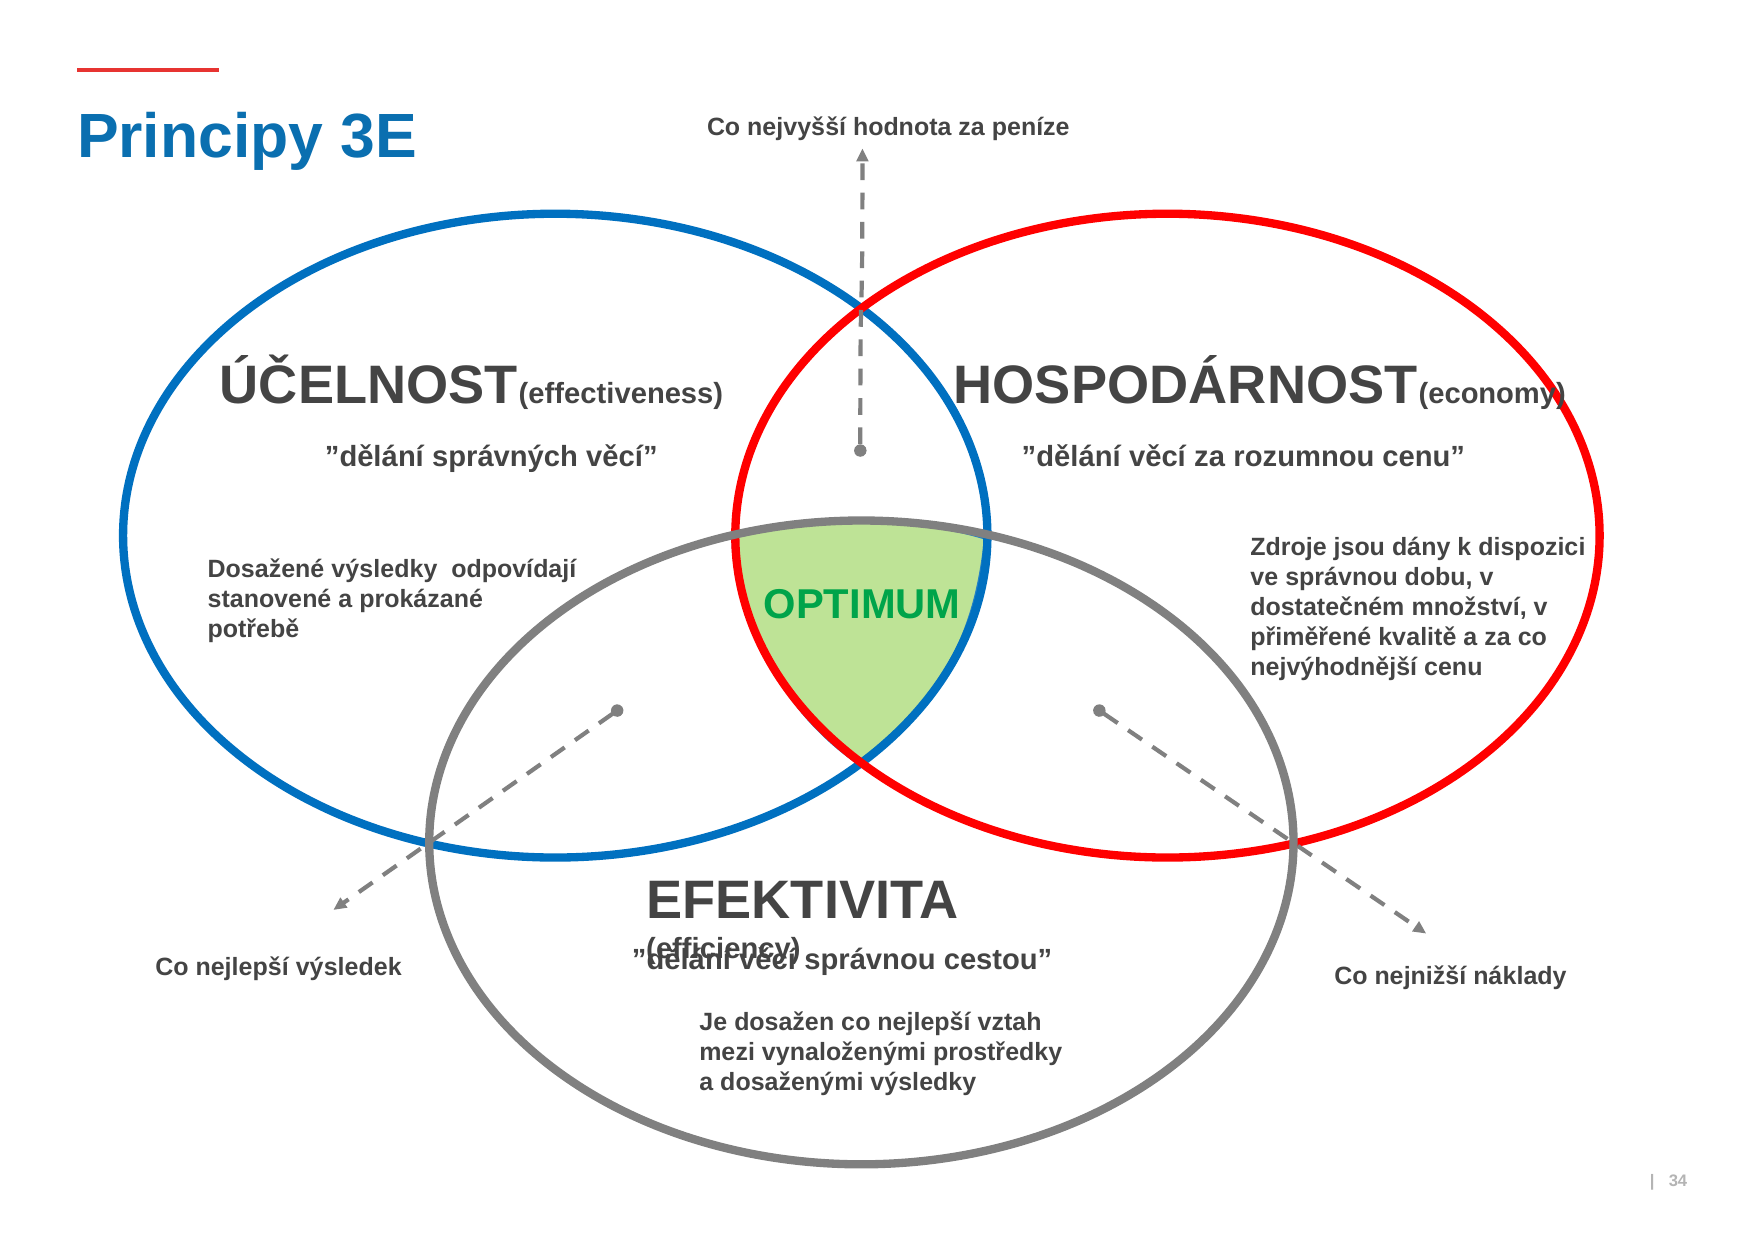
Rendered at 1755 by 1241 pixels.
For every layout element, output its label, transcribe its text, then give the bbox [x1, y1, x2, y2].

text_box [428, 520, 1294, 1165]
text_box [1099, 710, 1584, 999]
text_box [690, 103, 1088, 451]
title Principy 3E [77, 95, 1552, 172]
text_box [735, 213, 1691, 858]
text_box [139, 710, 618, 989]
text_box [122, 213, 729, 858]
slide_number | 34 [1427, 1169, 1688, 1190]
